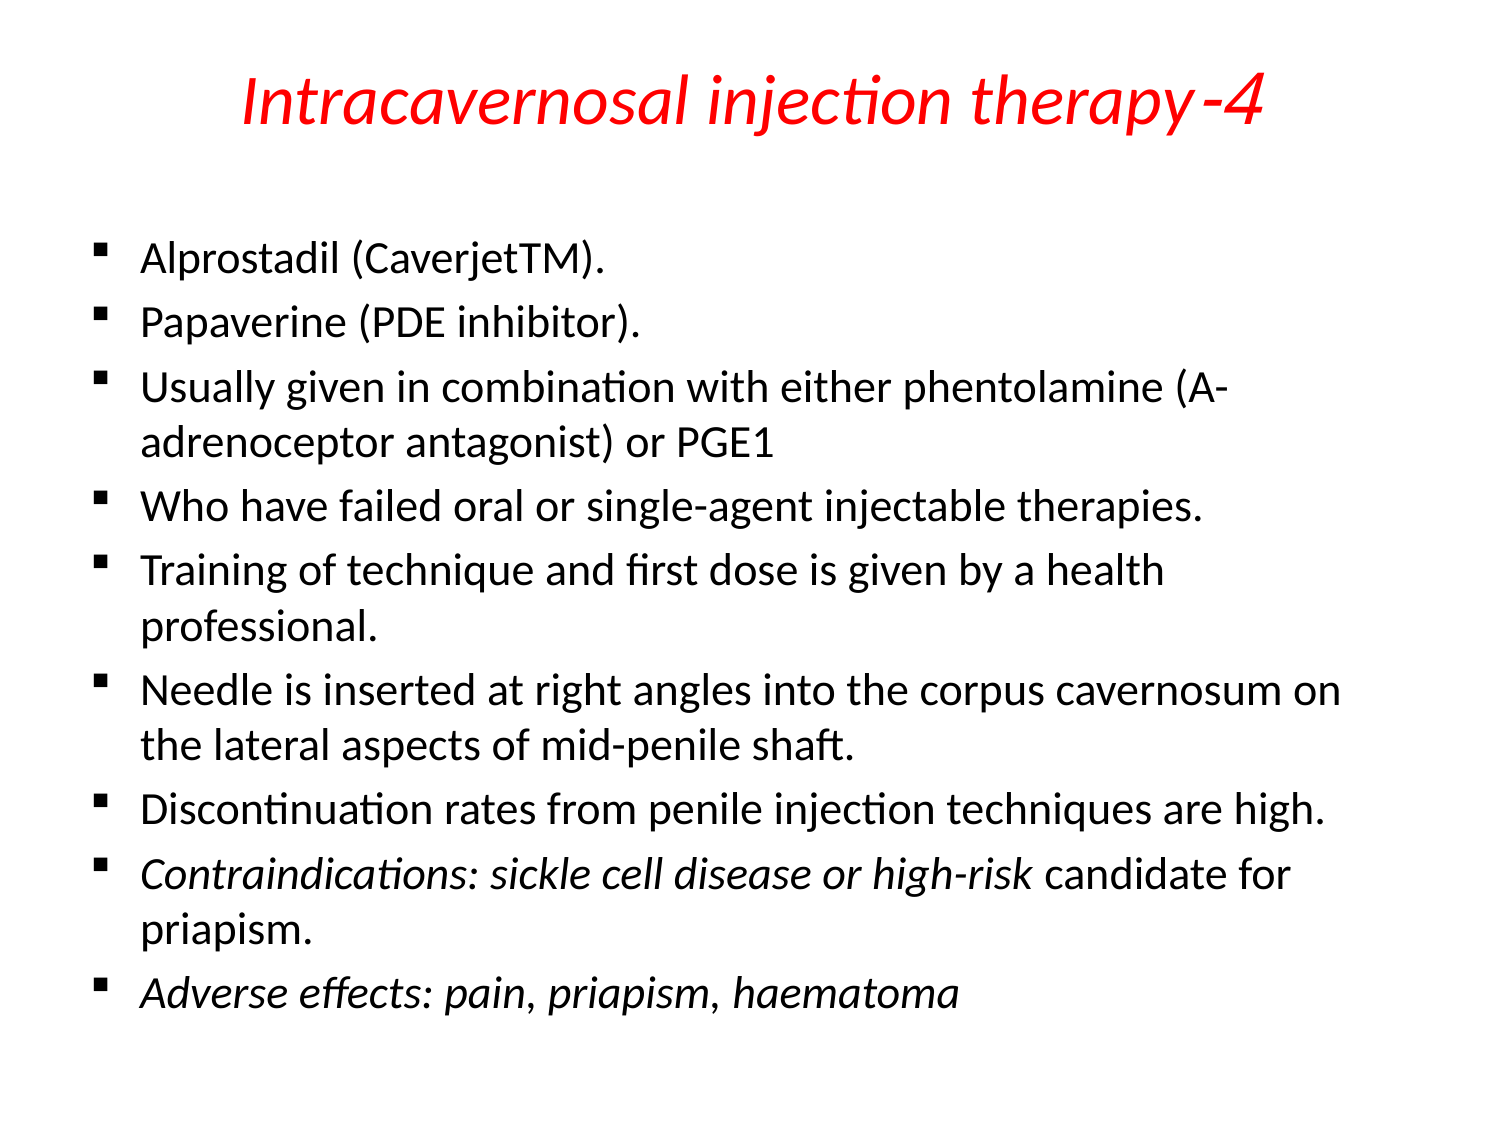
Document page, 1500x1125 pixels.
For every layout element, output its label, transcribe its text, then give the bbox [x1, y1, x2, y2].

list Alprostadil (CaverjetTM). Papaverine (PDE inhibitor). Usually given in combination with either phentolamine (A-adrenoceptor antagonist) or PGE1 Who have failed oral or single-agent injectable therapies. Training of technique and first dose is given by a health professional. Needle is inserted at right angles into the corpus cavernosum on the lateral aspects of mid-penile shaft. Discontinuation rates from penile injection techniques are high. Contraindications: sickle cell disease or high-risk candidate for priapism. Adverse effects: pain, priapism, haematoma [75, 219, 1425, 1047]
title 4-Intracavernosal injection therapy [75, 45, 1425, 219]
